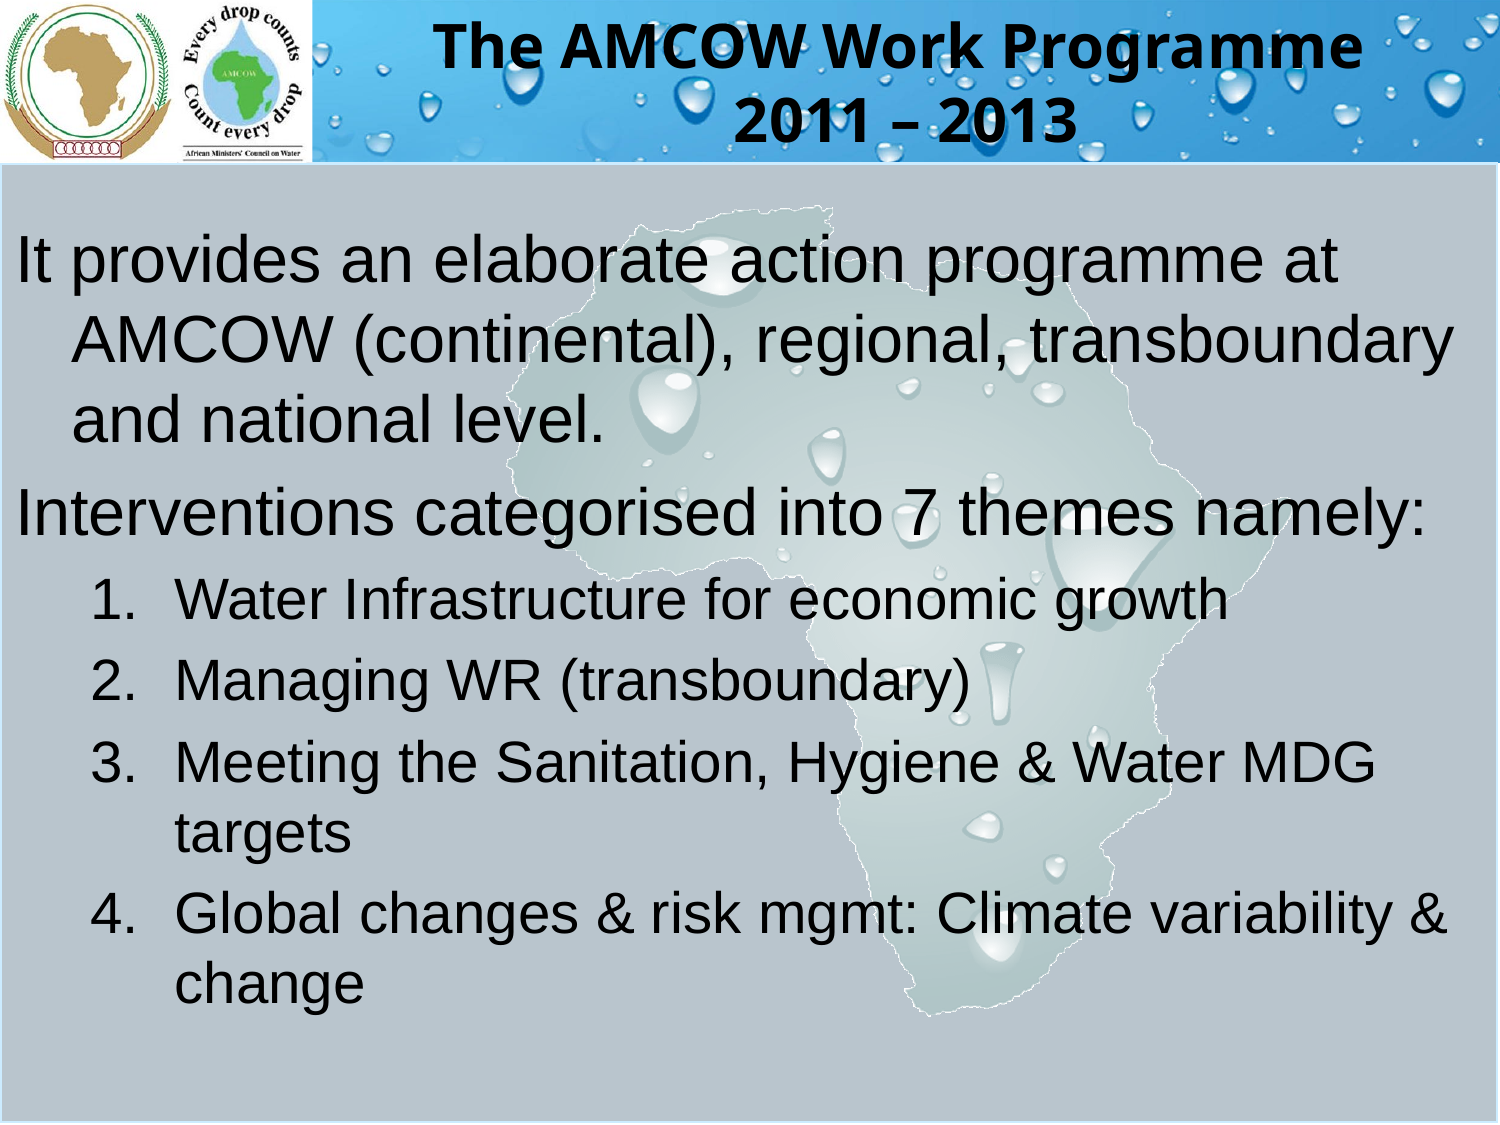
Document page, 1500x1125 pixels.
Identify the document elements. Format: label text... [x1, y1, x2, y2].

picture [0, 0, 312, 163]
title The AMCOW Work Programme 2011 – 2013 [312, 0, 1500, 163]
list It provides an elaborate action programme at AMCOW (continental), regional, transboundary and national level. Interventions categorised into 7 themes namely: Water Infrastructure for economic growth Managing WR (transboundary) Meeting the Sanitation, Hygiene & Water MDG targets Global changes & risk mgmt: Climate variability & change [0, 208, 1483, 1059]
